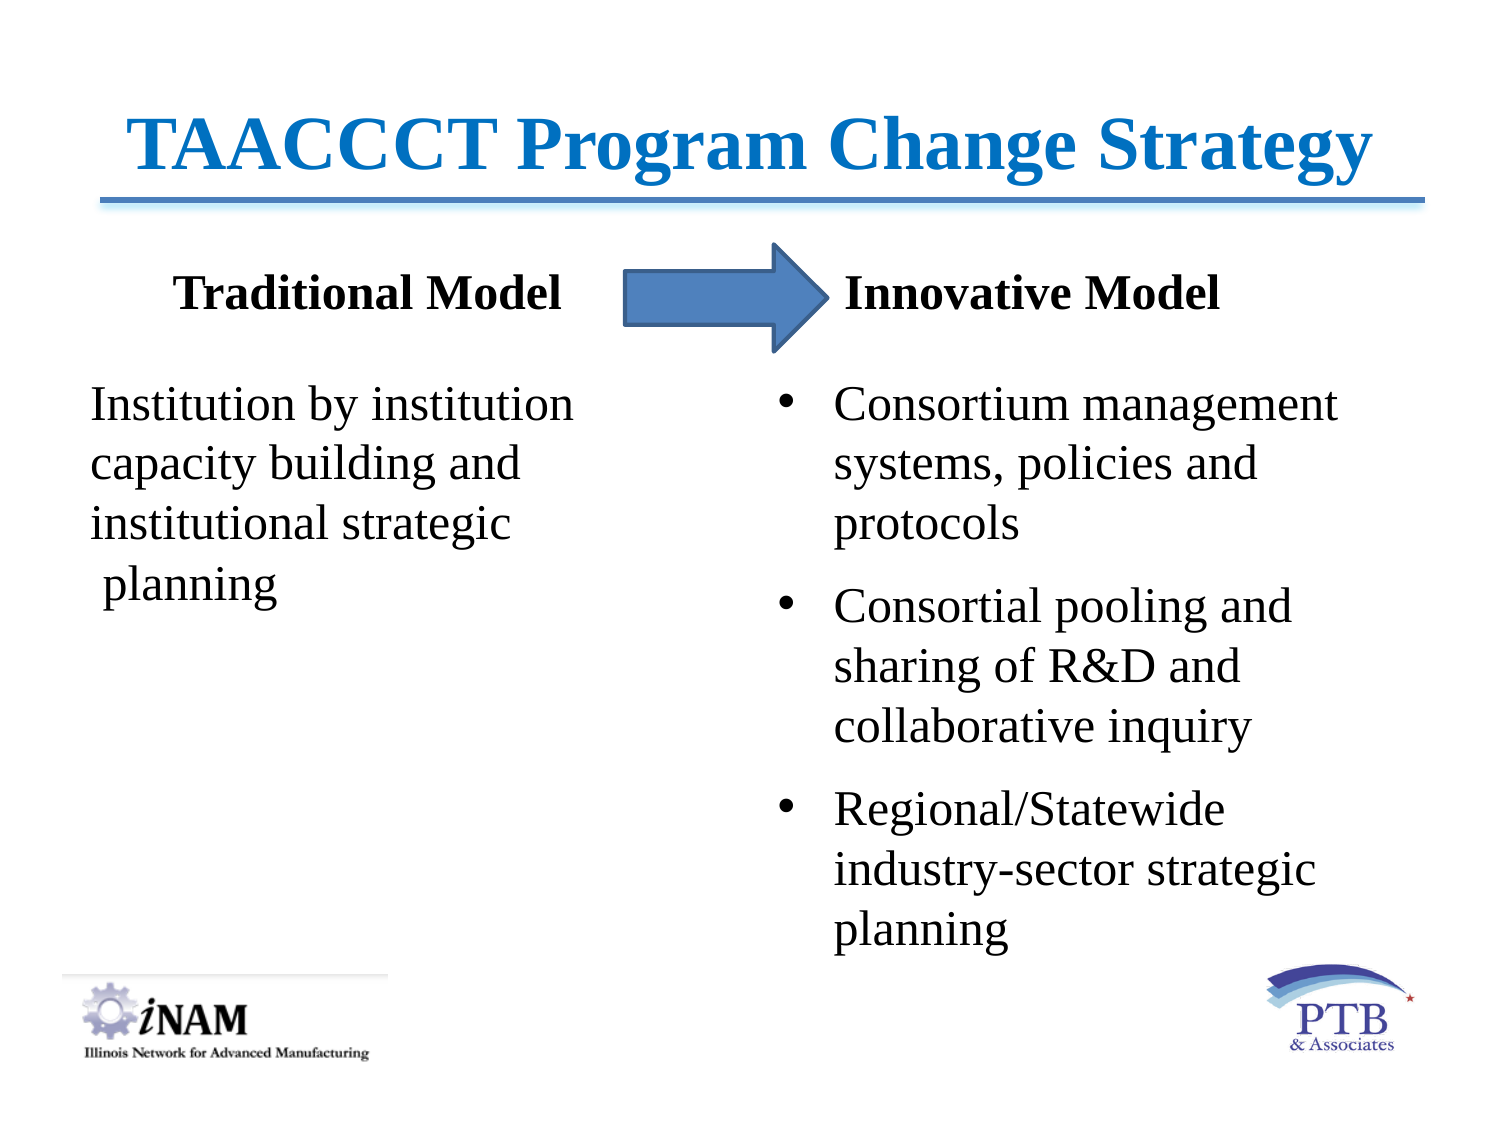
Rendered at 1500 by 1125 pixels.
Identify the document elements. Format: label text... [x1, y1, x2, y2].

text_box Traditional Model [142, 251, 605, 327]
text_box Innovative Model [807, 251, 1270, 327]
list Consortium management systems, policies and protocols Consortial pooling and sharing of R&D and collaborative inquiry Regional/Statewide industry-sector strategic planning [762, 362, 1425, 1005]
list Institution by institution capacity building and institutional strategic planning [75, 362, 738, 1005]
picture [62, 974, 388, 1072]
title TAACCCT Program Change Strategy [75, 45, 1425, 233]
picture [1262, 949, 1426, 1073]
text_box [622, 242, 807, 354]
